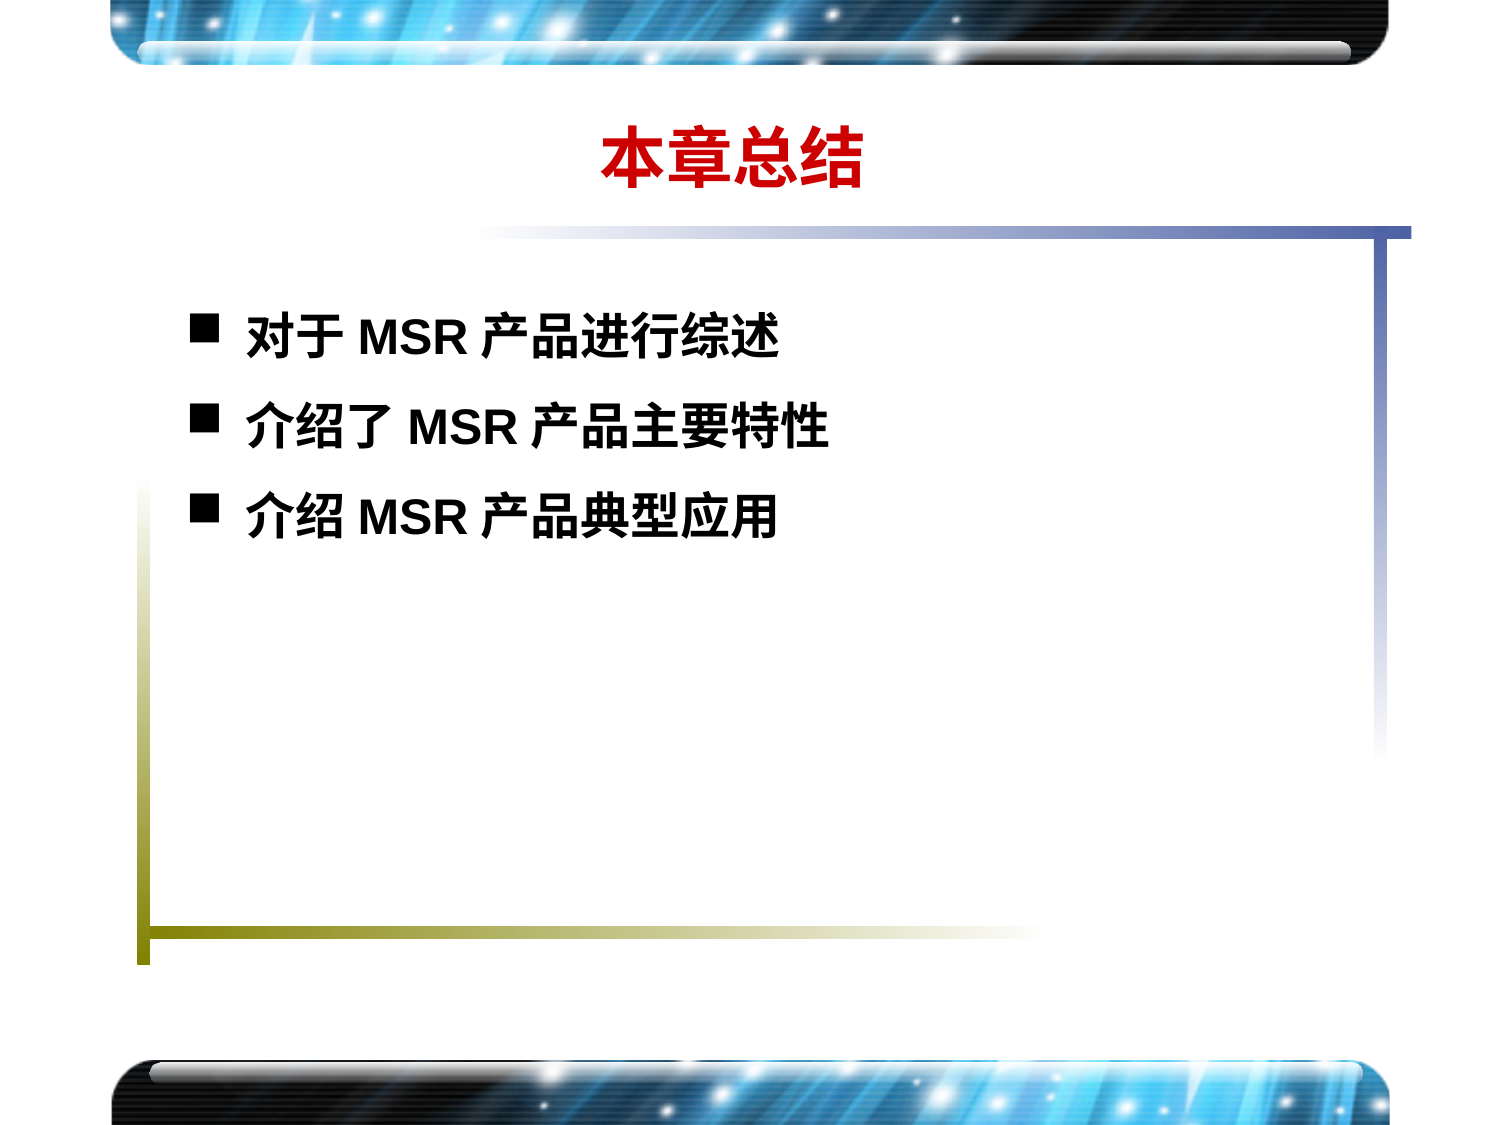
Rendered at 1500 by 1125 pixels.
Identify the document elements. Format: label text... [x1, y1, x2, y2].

picture [110, 0, 1389, 64]
picture [110, 1060, 1390, 1125]
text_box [473, 226, 1412, 765]
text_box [137, 476, 1051, 965]
text_box 本章总结 [584, 113, 923, 199]
text_box 对于MSR产品进行综述 介绍了MSR产品主要特性 介绍MSR产品典型应用 [171, 267, 468, 474]
